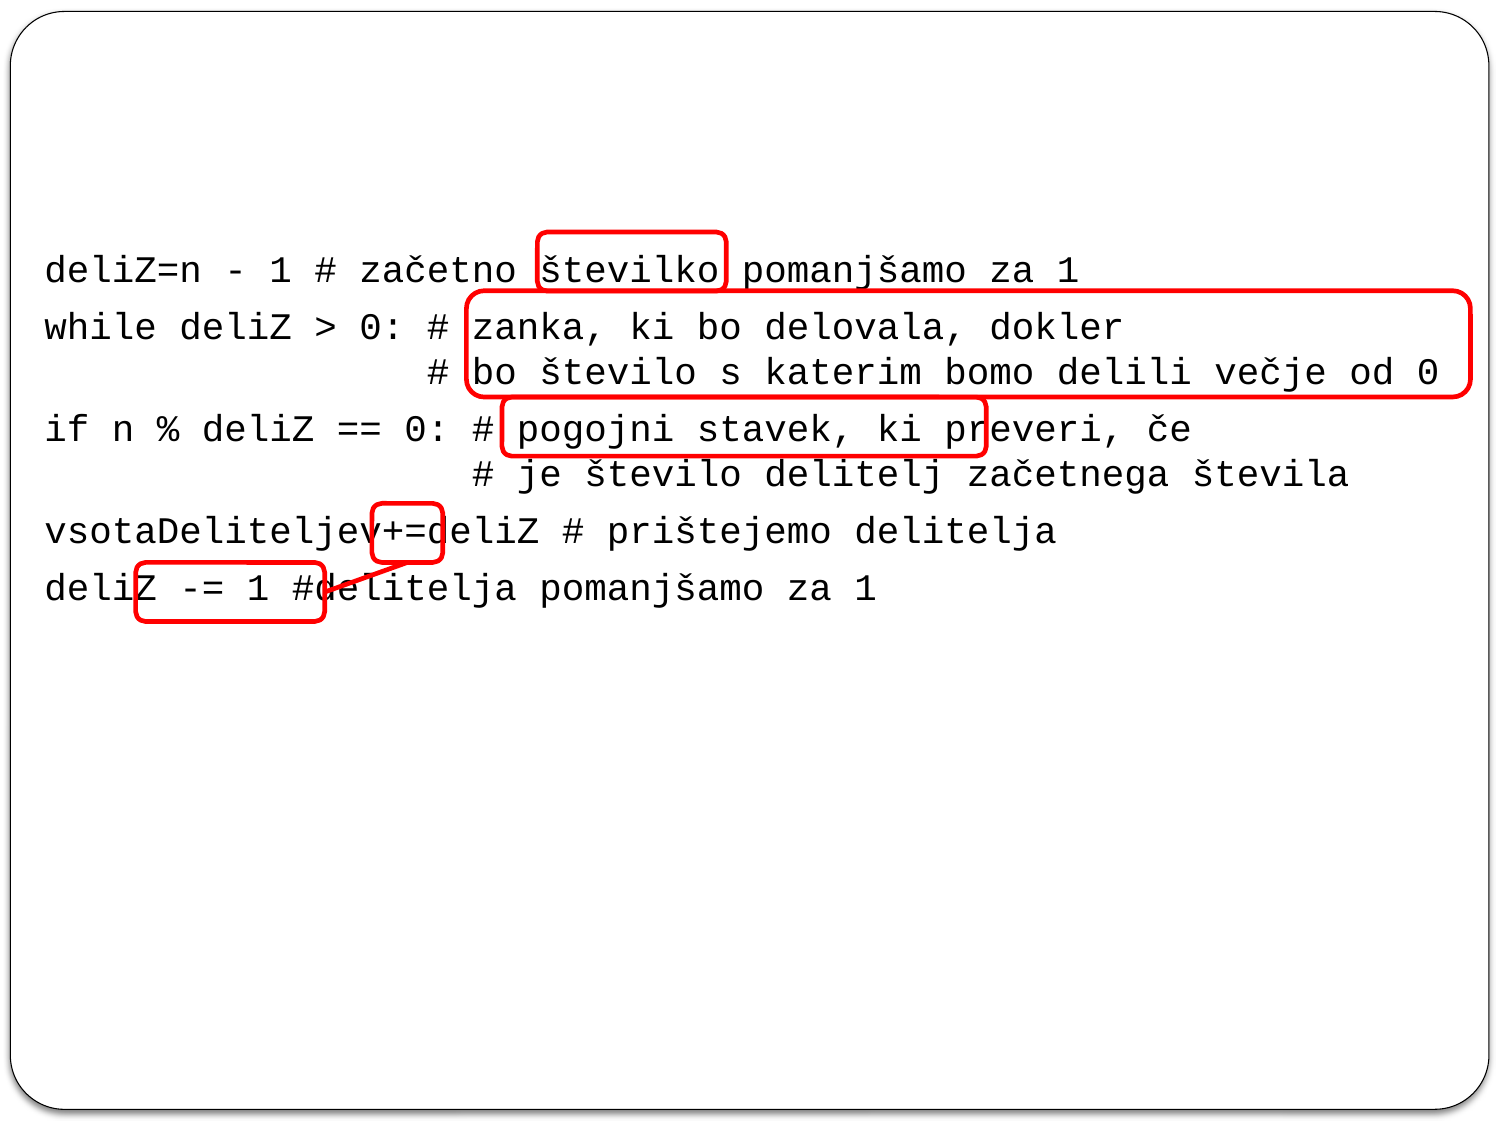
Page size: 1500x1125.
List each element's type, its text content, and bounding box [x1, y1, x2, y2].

text_box [500, 399, 988, 458]
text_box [324, 562, 408, 593]
list deliZ=n - 1 # začetno številko pomanjšamo za 1 while deliZ > 0: # zanka, ki bo delovala, dokler # bo število s katerim bomo delili večje od 0 if n % deliZ == 0: # pogojni stavek, ki preveri, če # je število delitelj začetnega števila vsotaDeliteljev+=deliZ # prištejemo delitelja deliZ -= 1 #delitelja pomanjšamo za 1 [29, 237, 1483, 988]
text_box [536, 230, 728, 293]
text_box [134, 561, 326, 623]
text_box [465, 289, 1472, 399]
text_box [370, 502, 444, 564]
